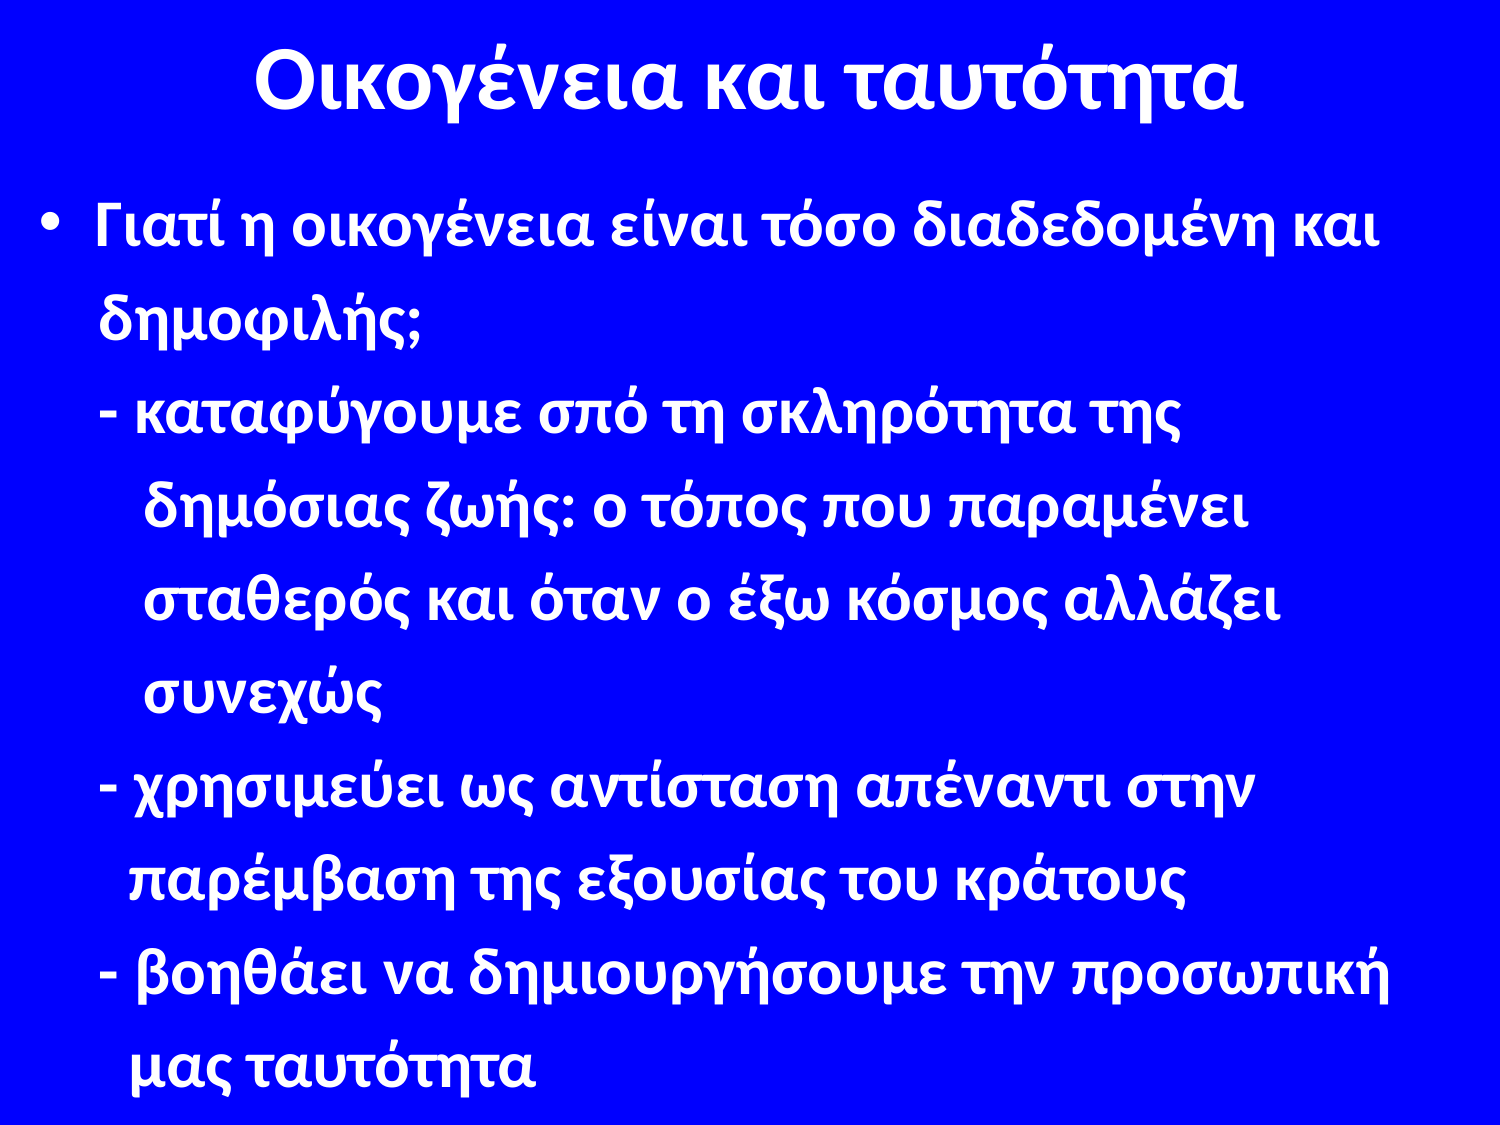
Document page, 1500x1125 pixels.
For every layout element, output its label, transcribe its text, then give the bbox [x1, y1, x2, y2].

list Γιατί η οικογένεια είναι τόσο διαδεδομένη και δημοφιλής; - καταφύγουμε σπό τη σκληρότητα της δημόσιας ζωής: ο τόπος που παραμένει σταθερός και όταν ο έξω κόσμος αλλάζει συνεχώς - χρησιμεύει ως αντίσταση απέναντι στην παρέμβαση της εξουσίας του κράτους - βοηθάει να δημιουργήσουμε την προσωπική μας ταυτότητα [23, 172, 1477, 1125]
title Οικογένεια και ταυτότητα [75, 0, 1425, 146]
